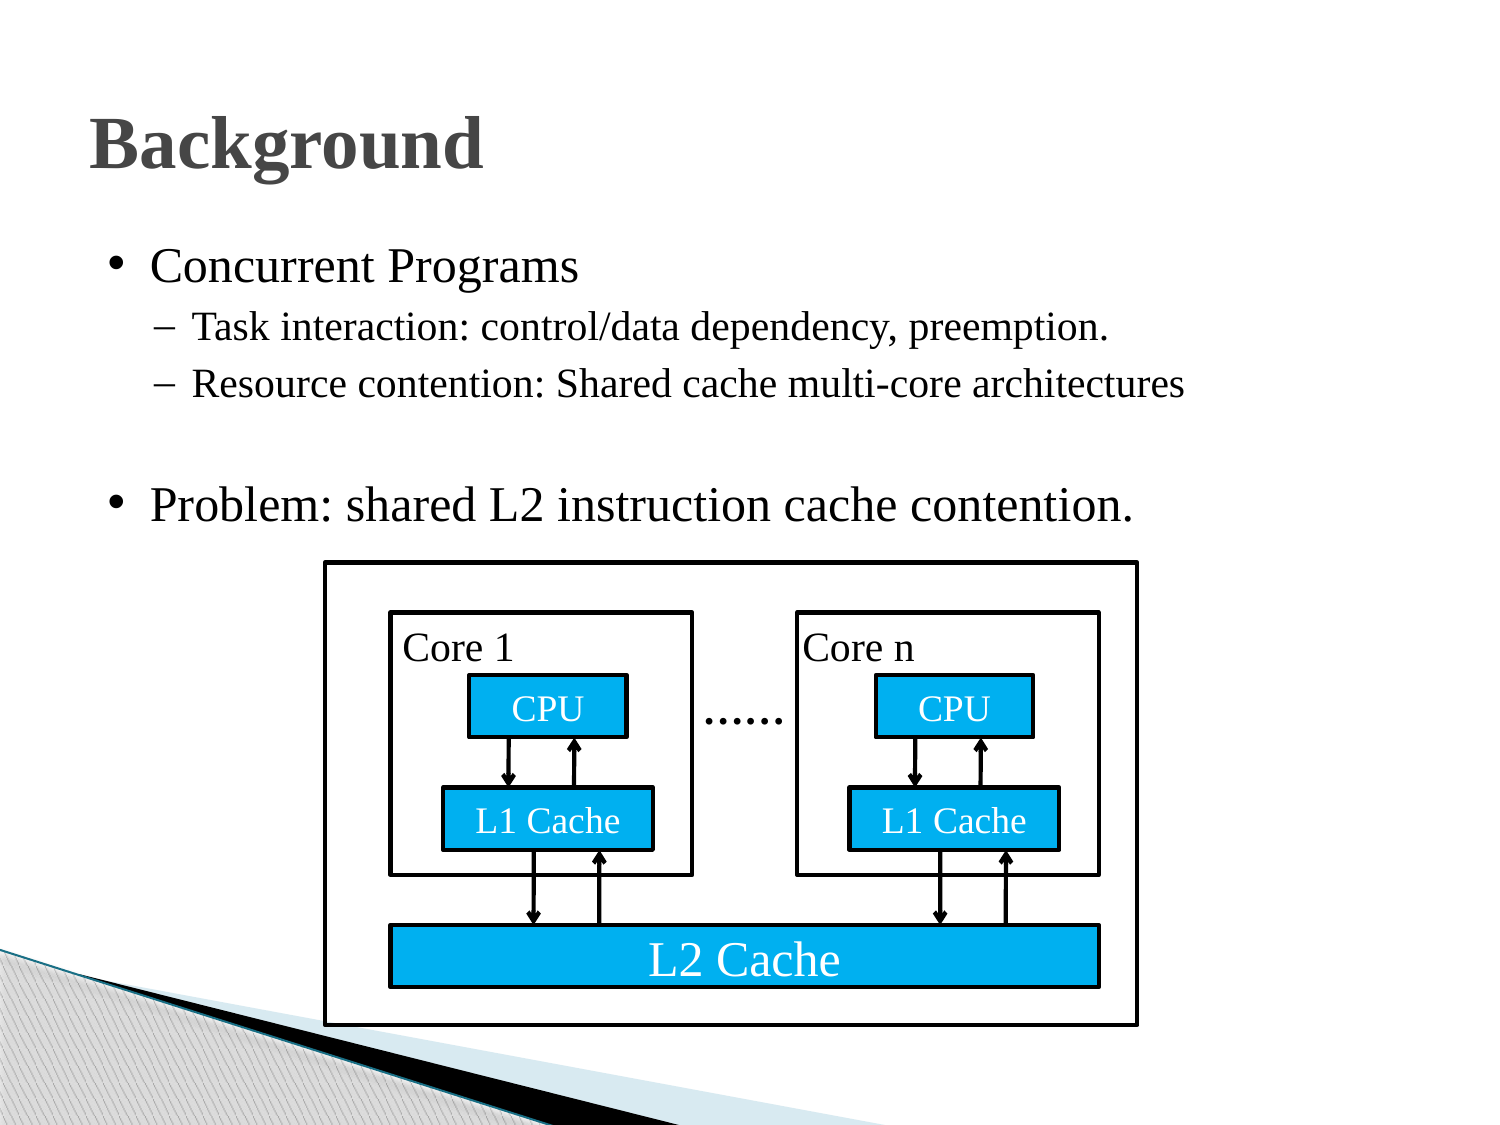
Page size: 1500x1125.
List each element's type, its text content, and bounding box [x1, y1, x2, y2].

title Background [75, 45, 1425, 224]
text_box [324, 562, 1138, 1026]
text_box Concurrent Programs Task interaction: control/data dependency, preemption. Resource contention: Shared cache multi-core architectures Problem: shared L2 instruction cache contention. [74, 224, 1425, 968]
